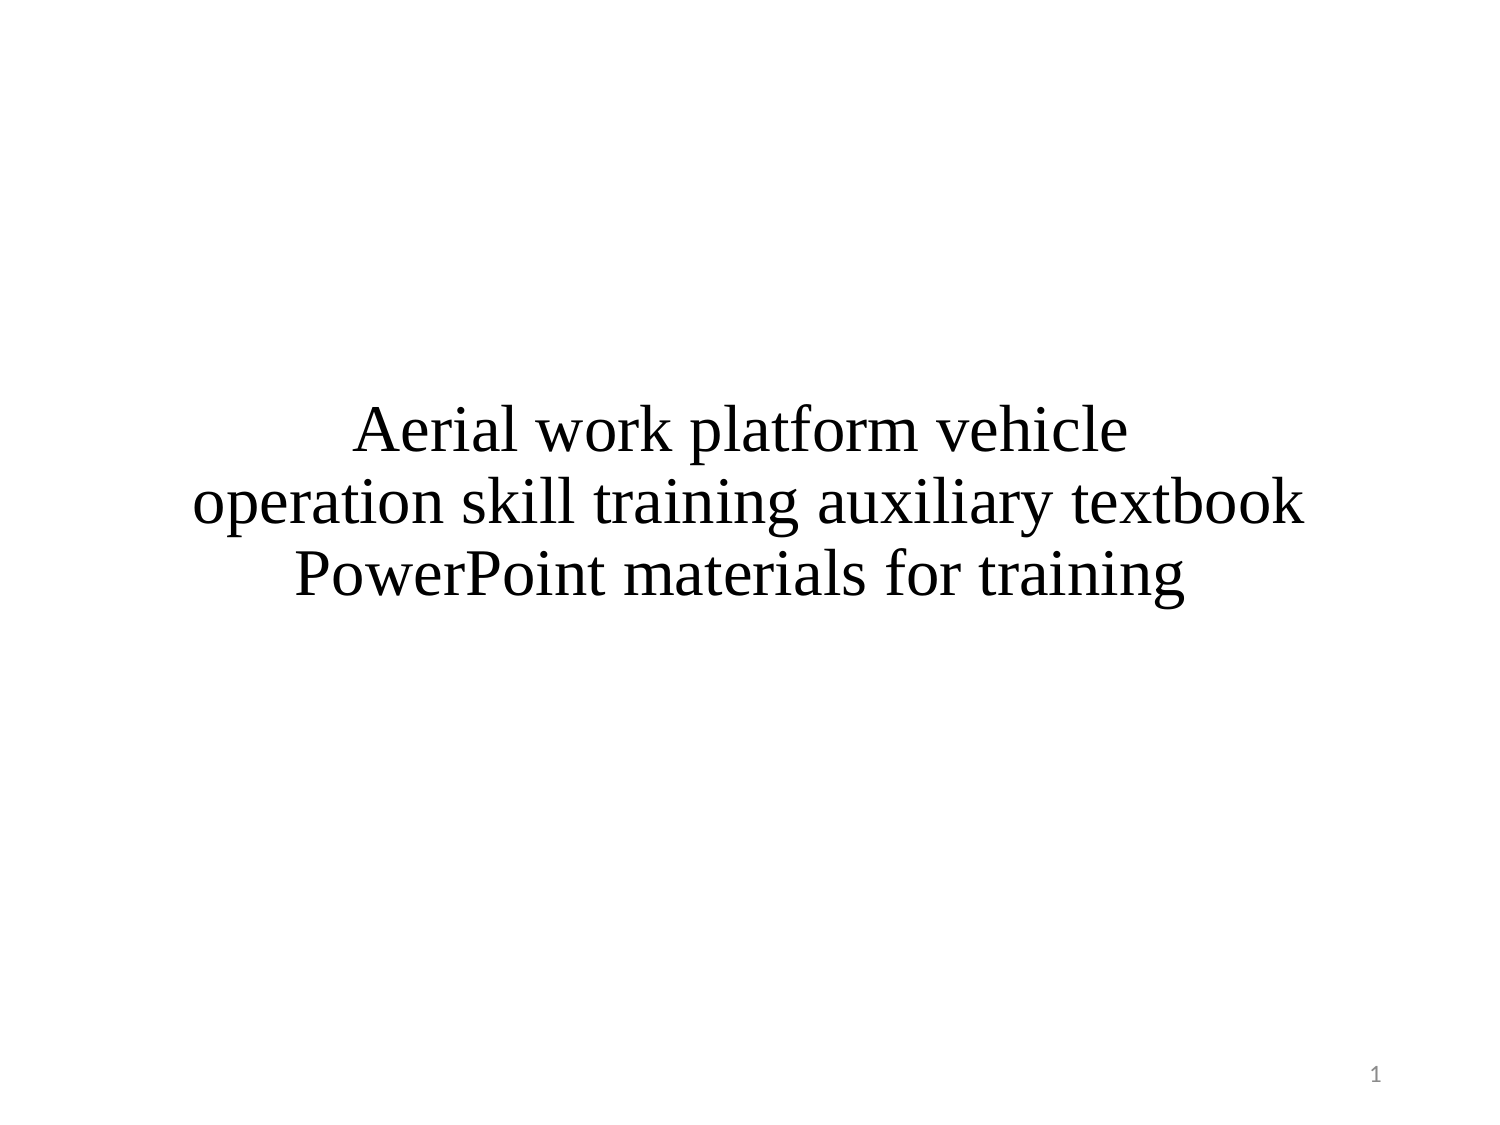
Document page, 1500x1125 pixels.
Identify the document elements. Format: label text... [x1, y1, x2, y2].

title Aerial work platform vehicle operation skill training auxiliary textbook PowerPoint materials for training [112, 371, 1388, 618]
slide_number 1 [1059, 1042, 1397, 1103]
